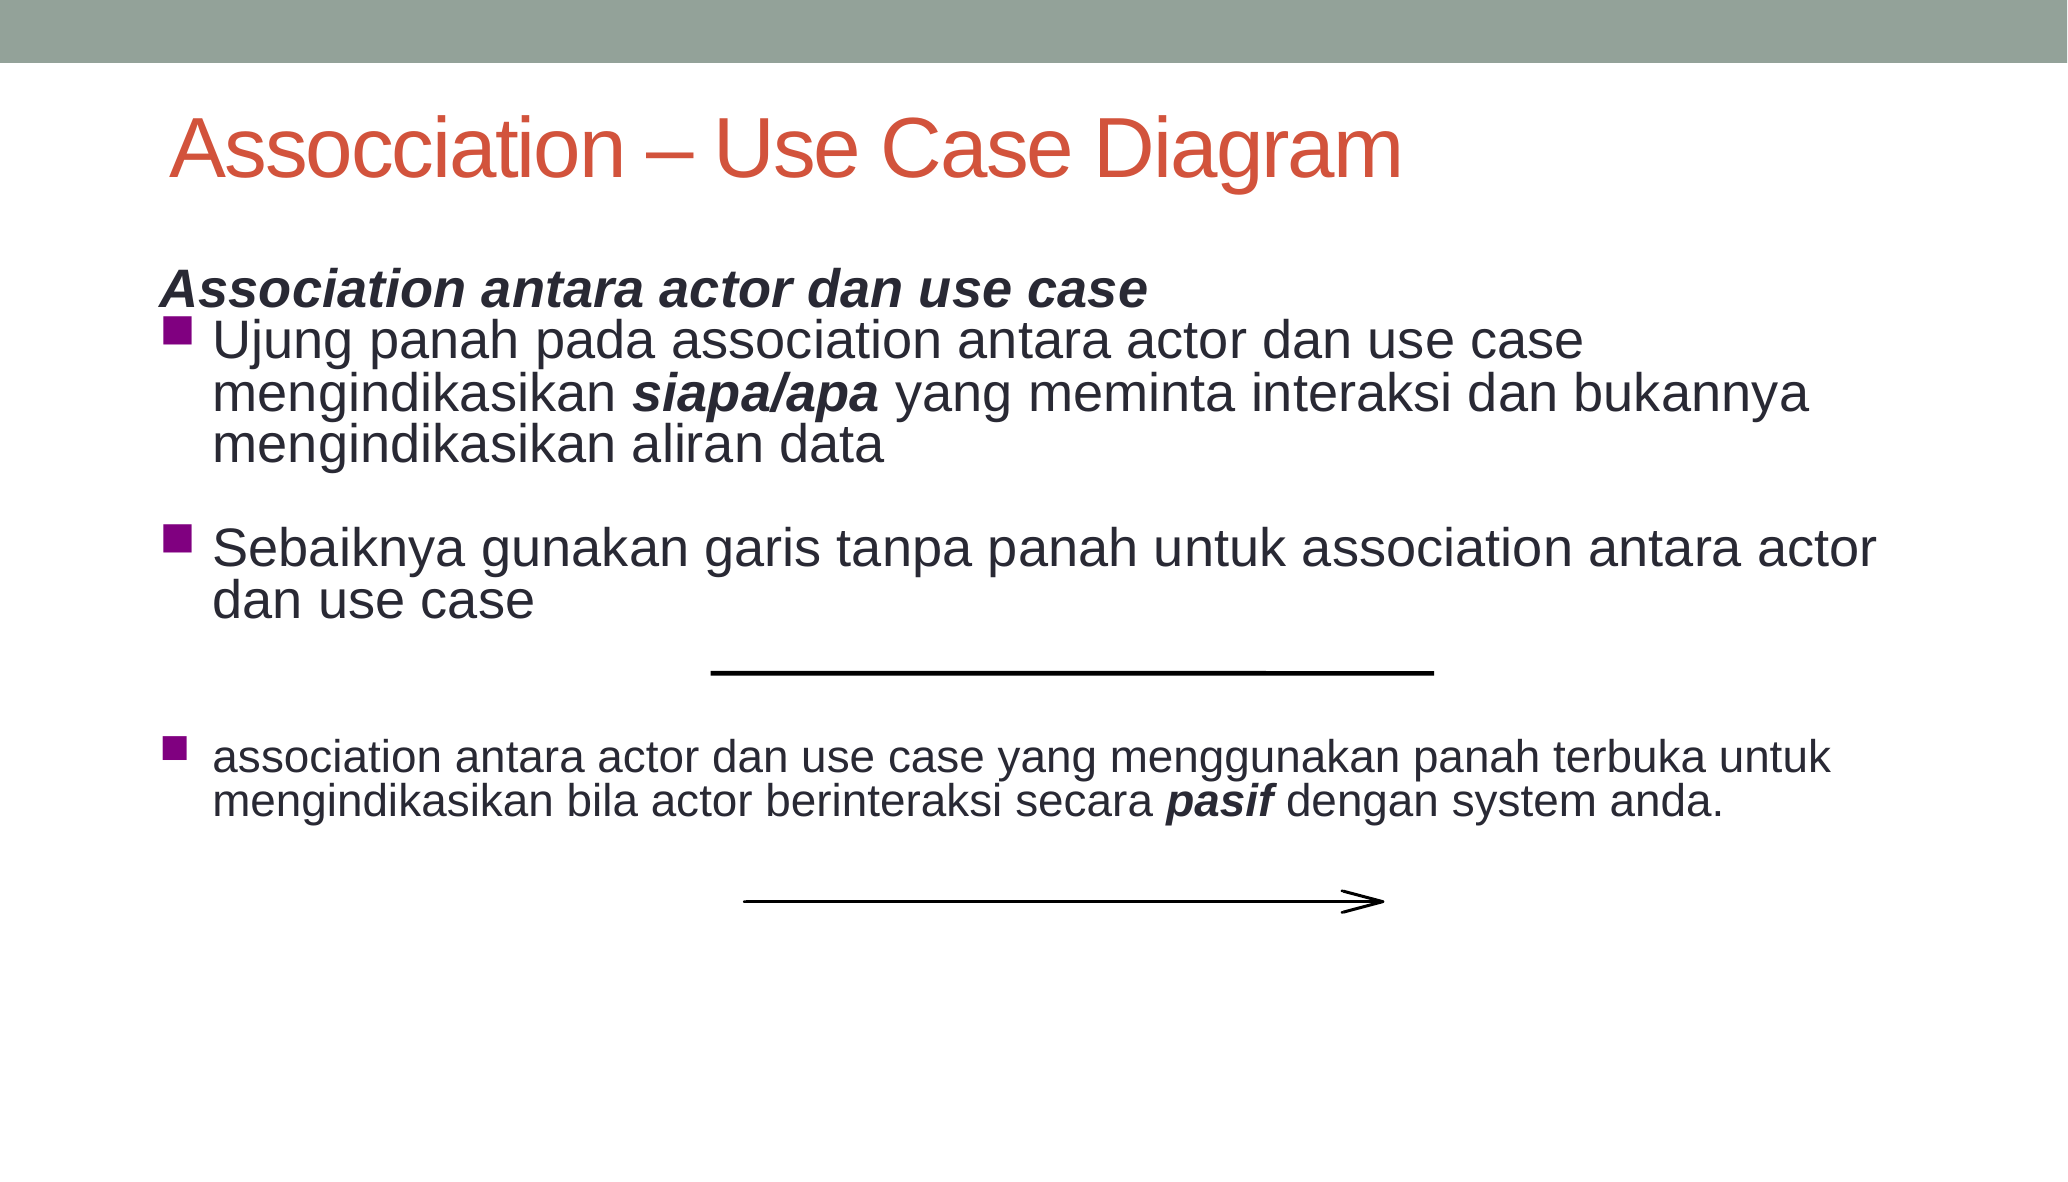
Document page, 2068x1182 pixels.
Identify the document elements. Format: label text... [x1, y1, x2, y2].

title Assocciation – Use Case Diagram [154, 44, 1912, 242]
text_box Association antara actor dan use case Ujung panah pada association antara actor dan use case mengindikasikan siapa/apa yang meminta interaksi dan bukannya mengindikasikan aliran data Sebaiknya gunakan garis tanpa panah untuk association antara actor dan use case association antara actor dan use case yang menggunakan panah terbuka untuk mengindikasikan bila actor berinteraksi secara pasif dengan system anda. [145, 258, 1937, 718]
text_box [737, 885, 1390, 918]
